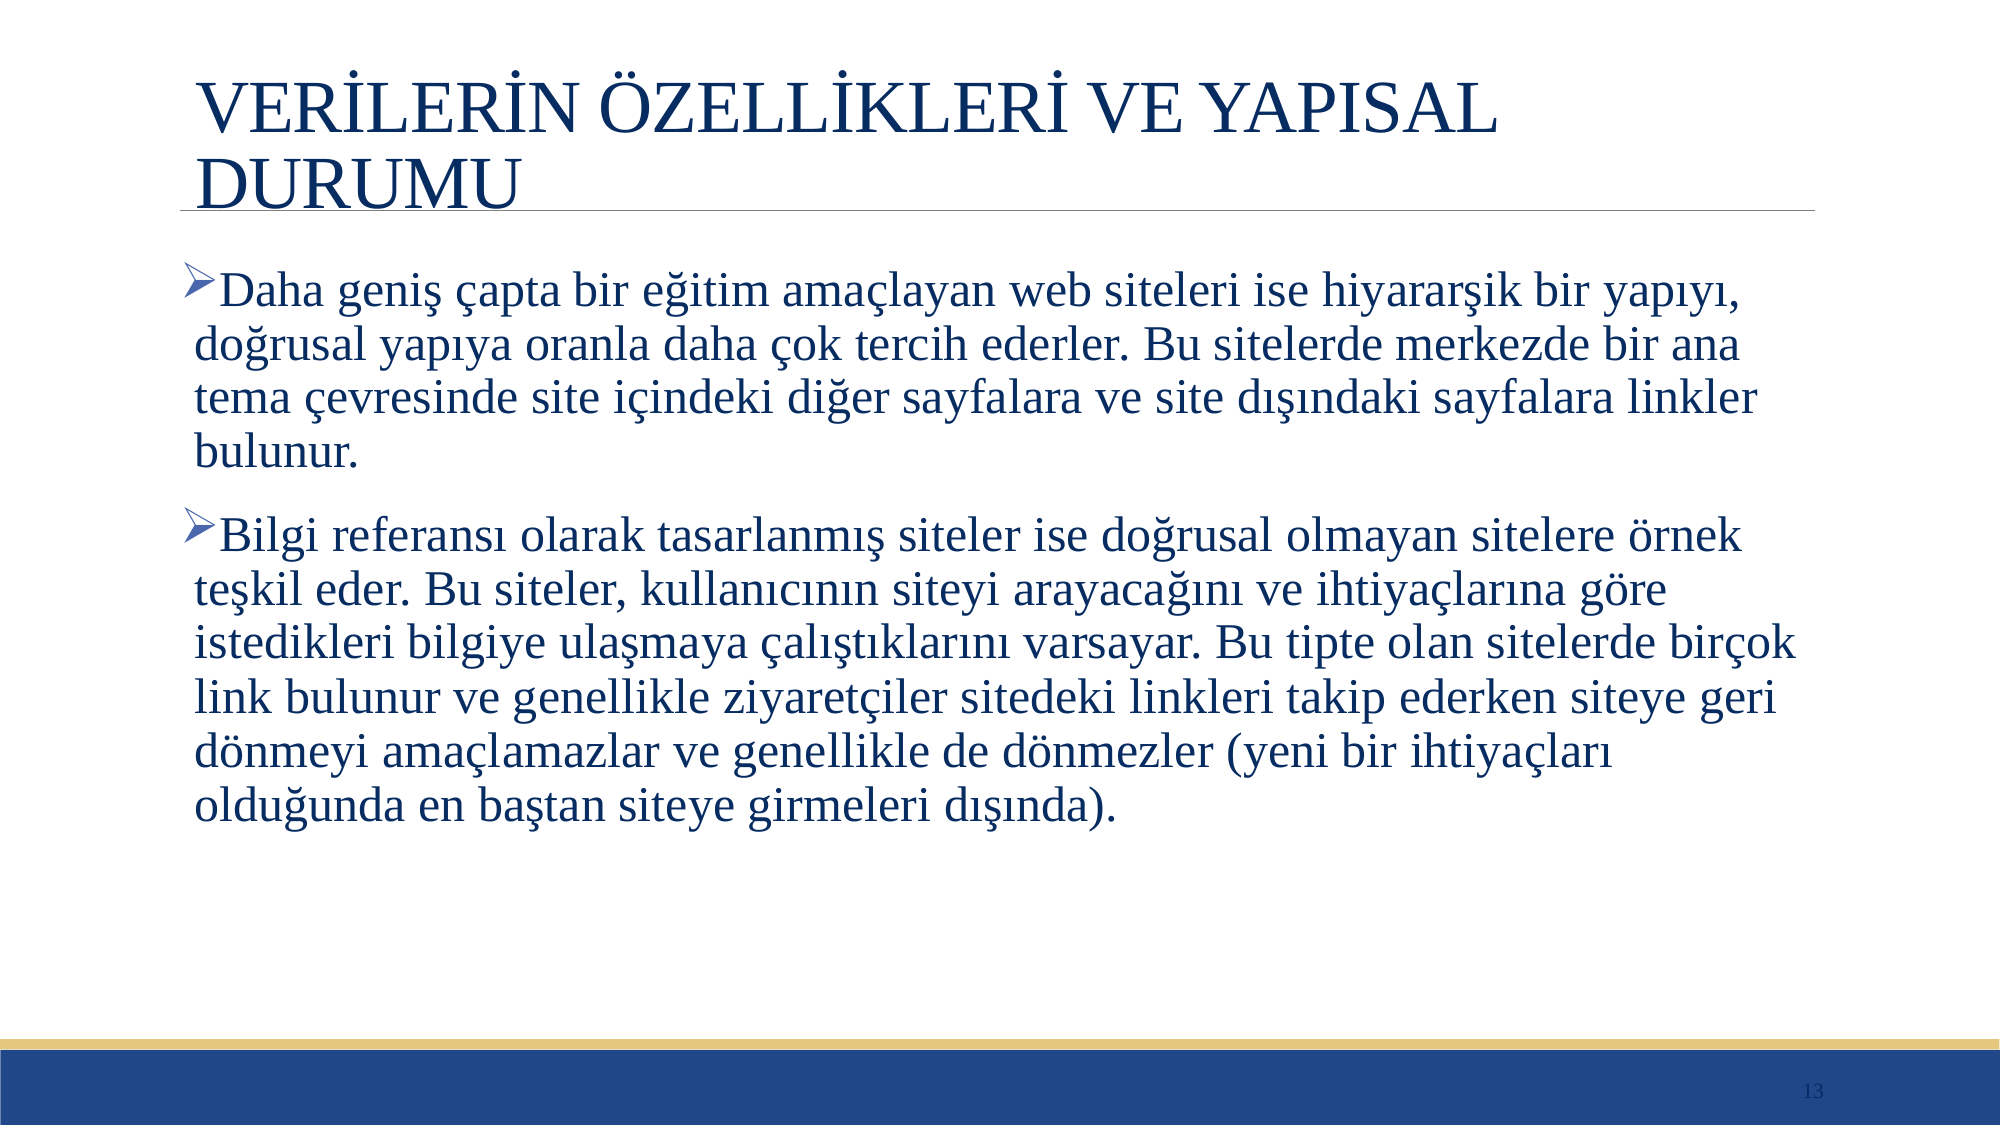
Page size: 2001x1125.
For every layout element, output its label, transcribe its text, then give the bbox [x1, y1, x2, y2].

slide_number 13 [1624, 1059, 1840, 1120]
title VERİLERİN ÖZELLİKLERİ VE YAPISAL DURUMU [179, 47, 1830, 232]
list Daha geniş çapta bir eğitim amaçlayan web siteleri ise hiyararşik bir yapıyı, doğrusal yapıya oranla daha çok tercih ederler. Bu sitelerde merkezde bir ana tema çevresinde site içindeki diğer sayfalara ve site dışındaki sayfalara linkler bulunur. Bilgi referansı olarak tasarlanmış siteler ise doğrusal olmayan sitelere örnek teşkil eder. Bu siteler, kullanıcının siteyi arayacağını ve ihtiyaçlarına göre istedikleri bilgiye ulaşmaya çalıştıklarını varsayar. Bu tipte olan sitelerde birçok link bulunur ve genellikle ziyaretçiler sitedeki linkleri takip ederken siteye geri dönmeyi amaçlamazlar ve genellikle de dönmezler (yeni bir ihtiyaçları olduğunda en baştan siteye girmeleri dışında). [179, 255, 1830, 1022]
